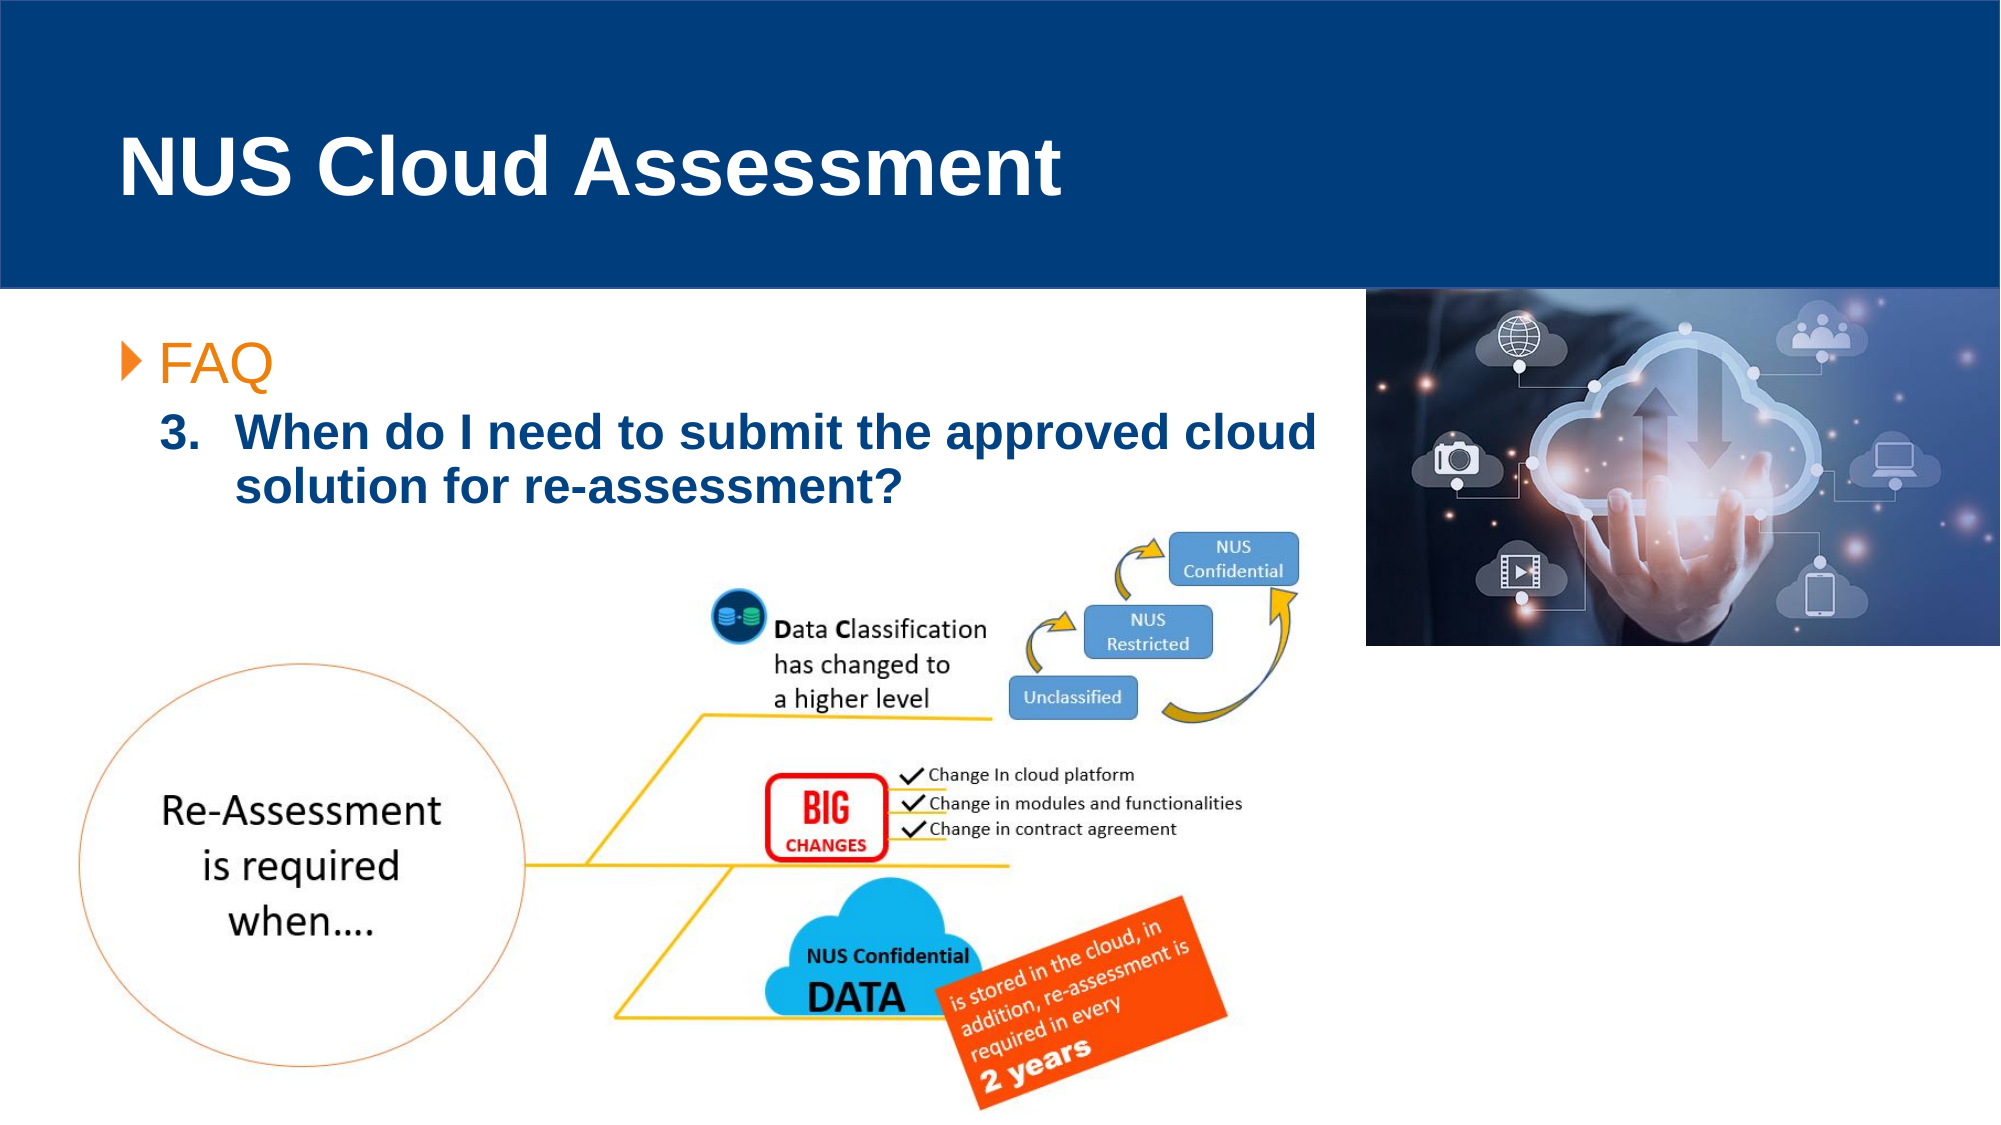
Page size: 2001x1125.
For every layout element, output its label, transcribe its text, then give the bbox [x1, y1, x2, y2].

text_box [0, 0, 2000, 289]
text_box FAQ When do I need to submit the approved cloud solution for re-assessment? [106, 325, 1366, 642]
picture [59, 512, 1308, 1125]
picture [1366, 289, 2000, 646]
text_box NUS Cloud Assessment [103, 59, 1397, 278]
picture [121, 340, 143, 382]
